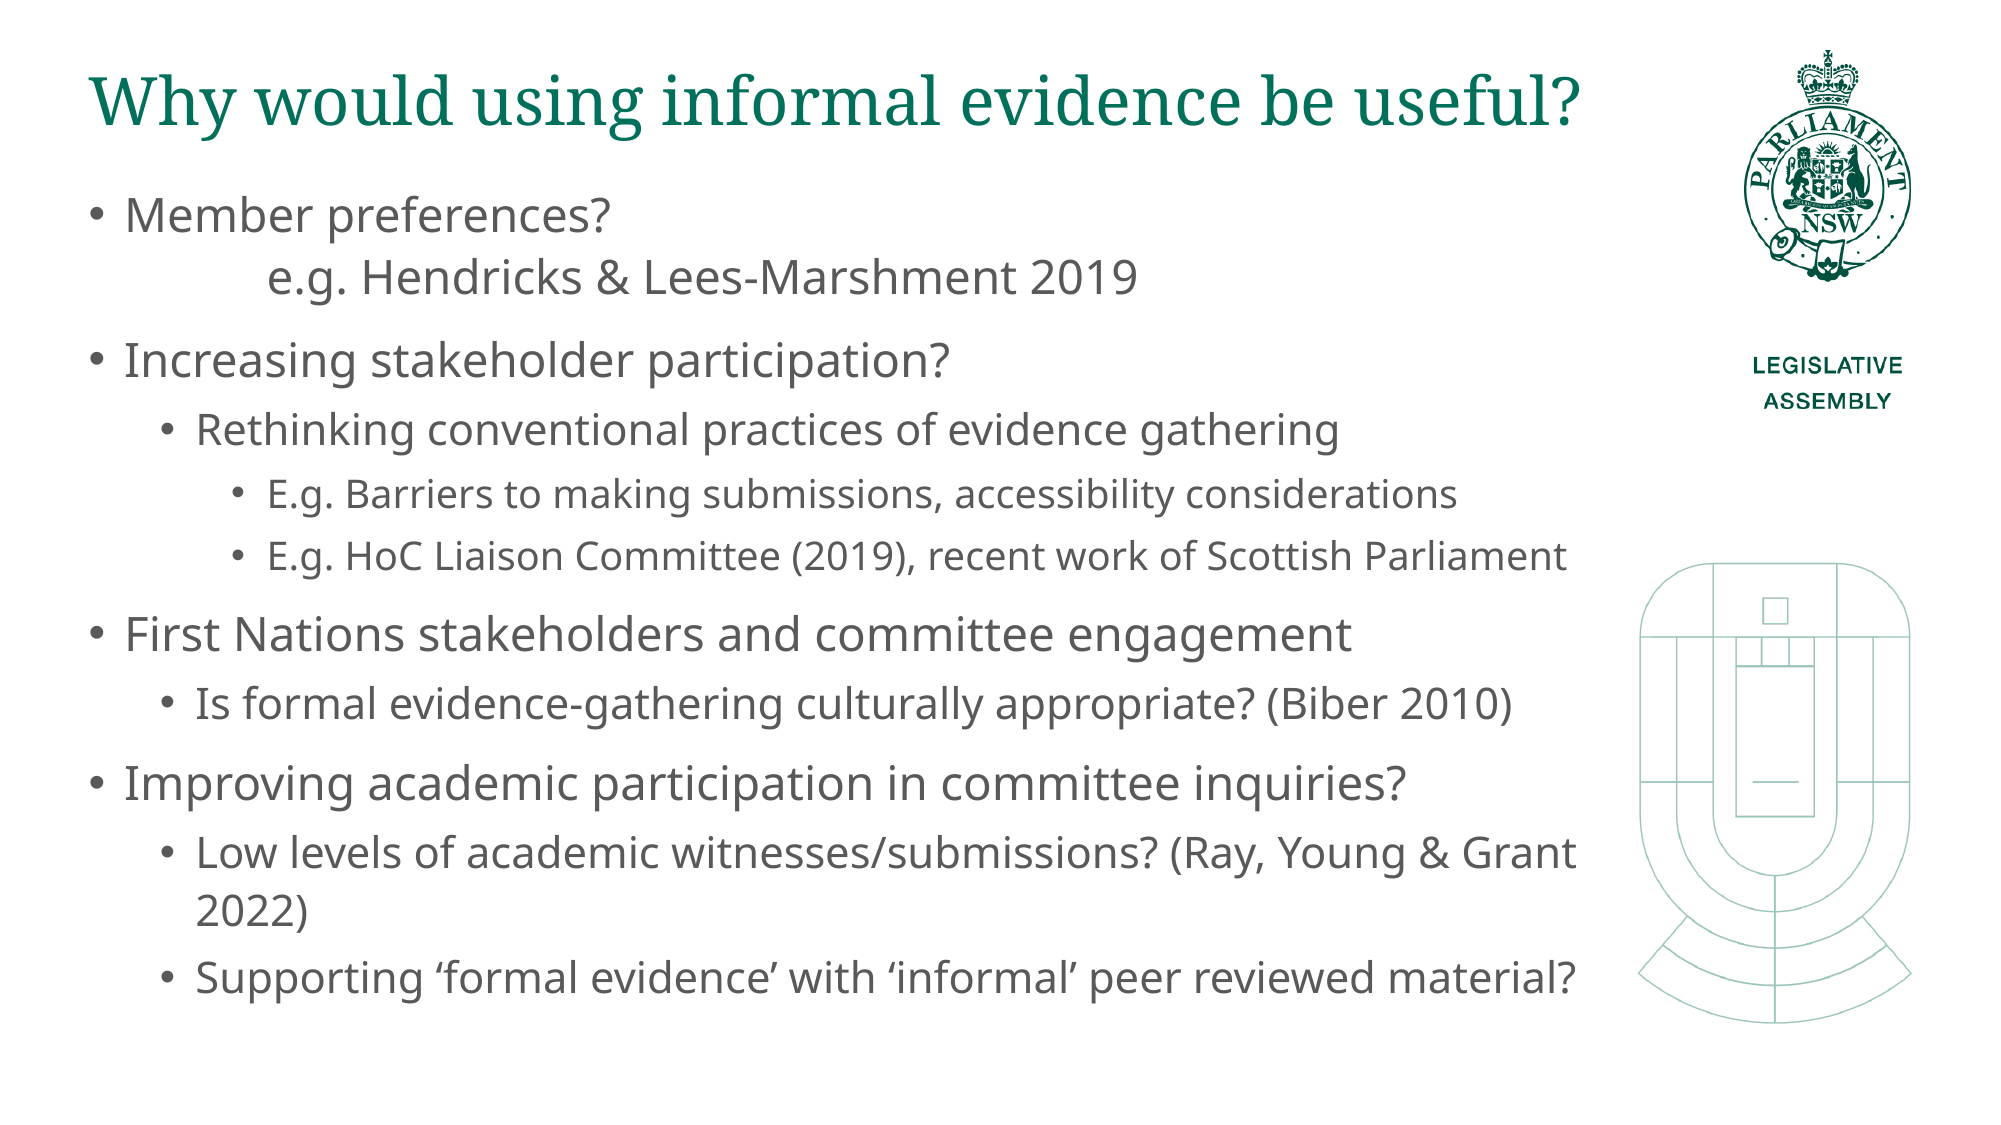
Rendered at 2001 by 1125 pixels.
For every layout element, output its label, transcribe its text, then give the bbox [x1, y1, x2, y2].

list Member preferences? e.g. Hendricks & Lees-Marshment 2019 Increasing stakeholder participation? Rethinking conventional practices of evidence gathering E.g. Barriers to making submissions, accessibility considerations E.g. HoC Liaison Committee (2019), recent work of Scottish Parliament First Nations stakeholders and committee engagement Is formal evidence-gathering culturally appropriate? (Biber 2010) Improving academic participation in committee inquiries? Low levels of academic witnesses/submissions? (Ray, Young & Grant 2022) Supporting ‘formal evidence’ with ‘informal’ peer reviewed material? [88, 179, 1684, 1004]
title Why would using informal evidence be useful? [88, 59, 1684, 158]
picture [1637, 562, 1912, 1024]
picture [1744, 50, 1911, 409]
